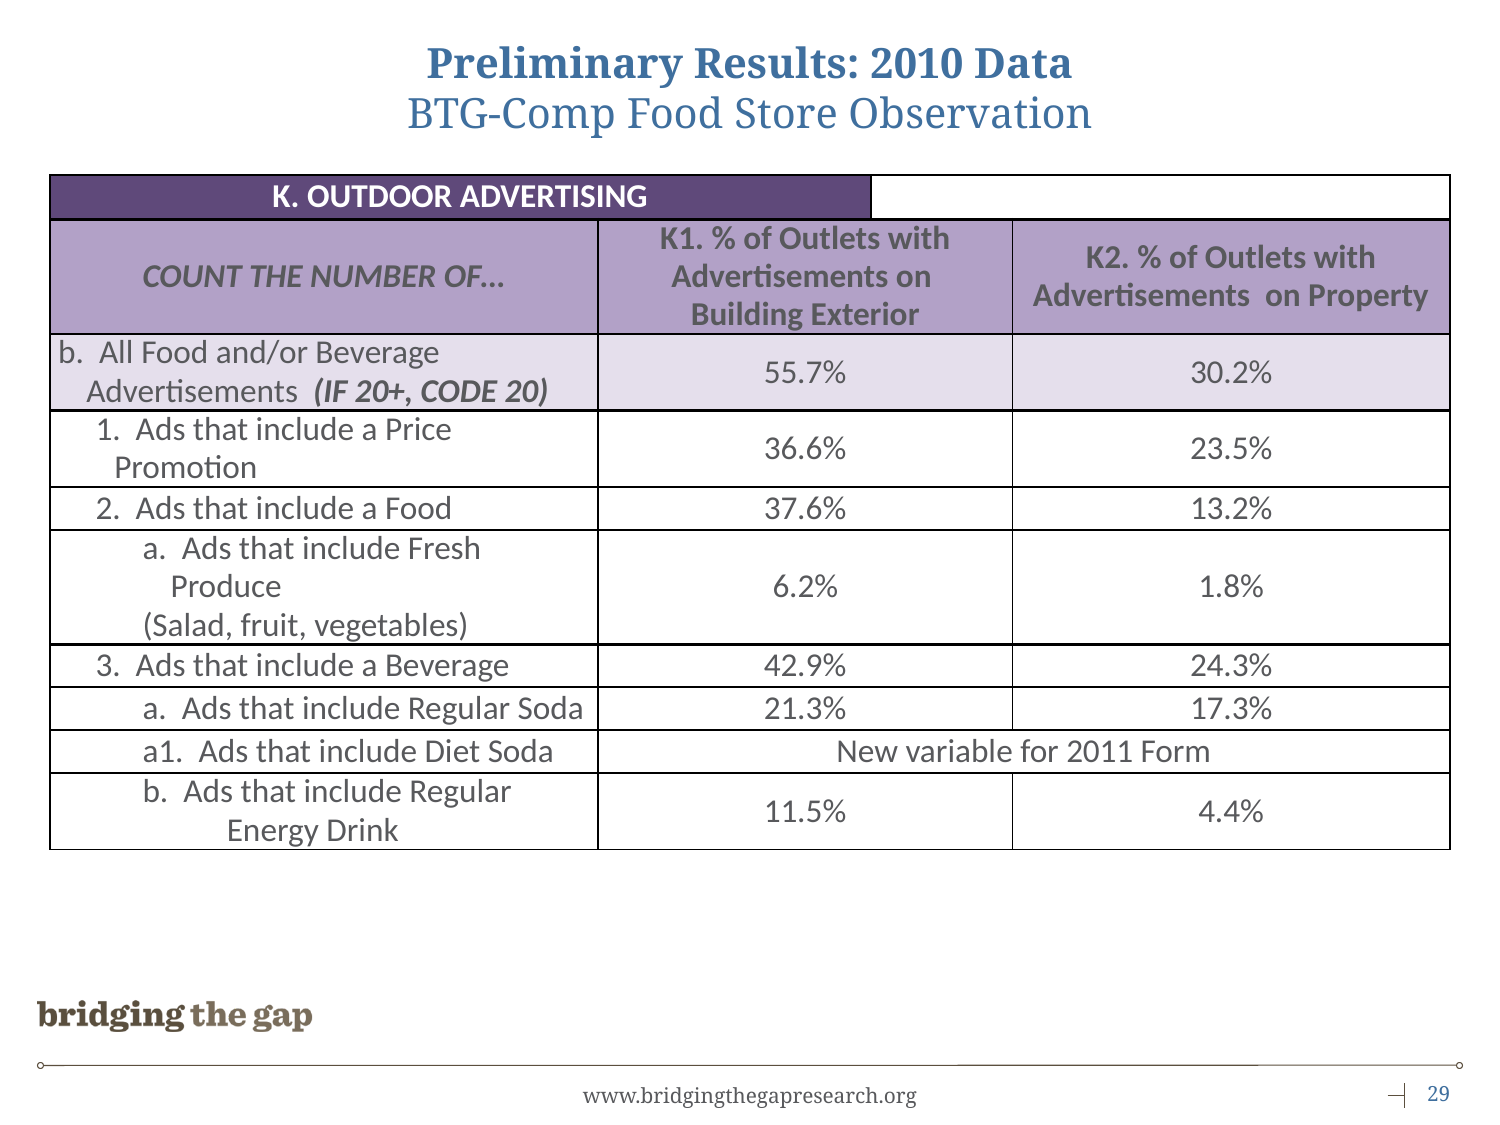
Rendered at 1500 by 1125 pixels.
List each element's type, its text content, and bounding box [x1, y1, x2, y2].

table_cell 42.9% [599, 646, 1012, 686]
table_cell 1.8% [1013, 531, 1449, 643]
table_cell 17.3% [1013, 688, 1449, 729]
table_cell 37.6% [599, 488, 1012, 529]
table_cell 23.5% [1013, 412, 1449, 486]
picture [37, 999, 313, 1032]
table_cell 24.3% [1013, 646, 1449, 686]
table_cell 30.2% [1013, 335, 1449, 409]
table_cell b. Ads that include Regular Energy Drink [51, 774, 597, 849]
table_cell b. All Food and/or Beverage Advertisements (IF 20+, CODE 20) [51, 335, 597, 409]
table_cell 36.6% [599, 412, 1012, 486]
table_cell K1. % of Outlets with Advertisements on Building Exterior [599, 221, 1012, 333]
table_cell COUNT THE NUMBER OF… [51, 221, 597, 333]
table_cell a. Ads that include Regular Soda [51, 688, 597, 729]
table_cell a. Ads that include Fresh Produce (Salad, fruit, vegetables) [51, 531, 597, 643]
table_cell K2. % of Outlets with Advertisements on Property [1013, 221, 1449, 333]
title Preliminary Results: 2010 Data BTG-Comp Food Store Observation [49, 24, 1451, 137]
table_header [872, 176, 1449, 218]
table_cell 2. Ads that include a Food [51, 488, 597, 529]
table_cell 55.7% [599, 335, 1012, 409]
table_cell New variable for 2011 Form [599, 731, 1449, 772]
table_cell 21.3% [599, 688, 1012, 729]
table_cell 4.4% [1013, 774, 1449, 849]
table_cell a1. Ads that include Diet Soda [51, 731, 597, 772]
table_cell 13.2% [1013, 488, 1449, 529]
table_header K. OUTDOOR ADVERTISING [51, 176, 870, 218]
table_cell 1. Ads that include a Price Promotion [51, 412, 597, 486]
table_cell 3. Ads that include a Beverage [51, 646, 597, 686]
table_cell 6.2% [599, 531, 1012, 643]
table_cell 11.5% [599, 774, 1012, 849]
